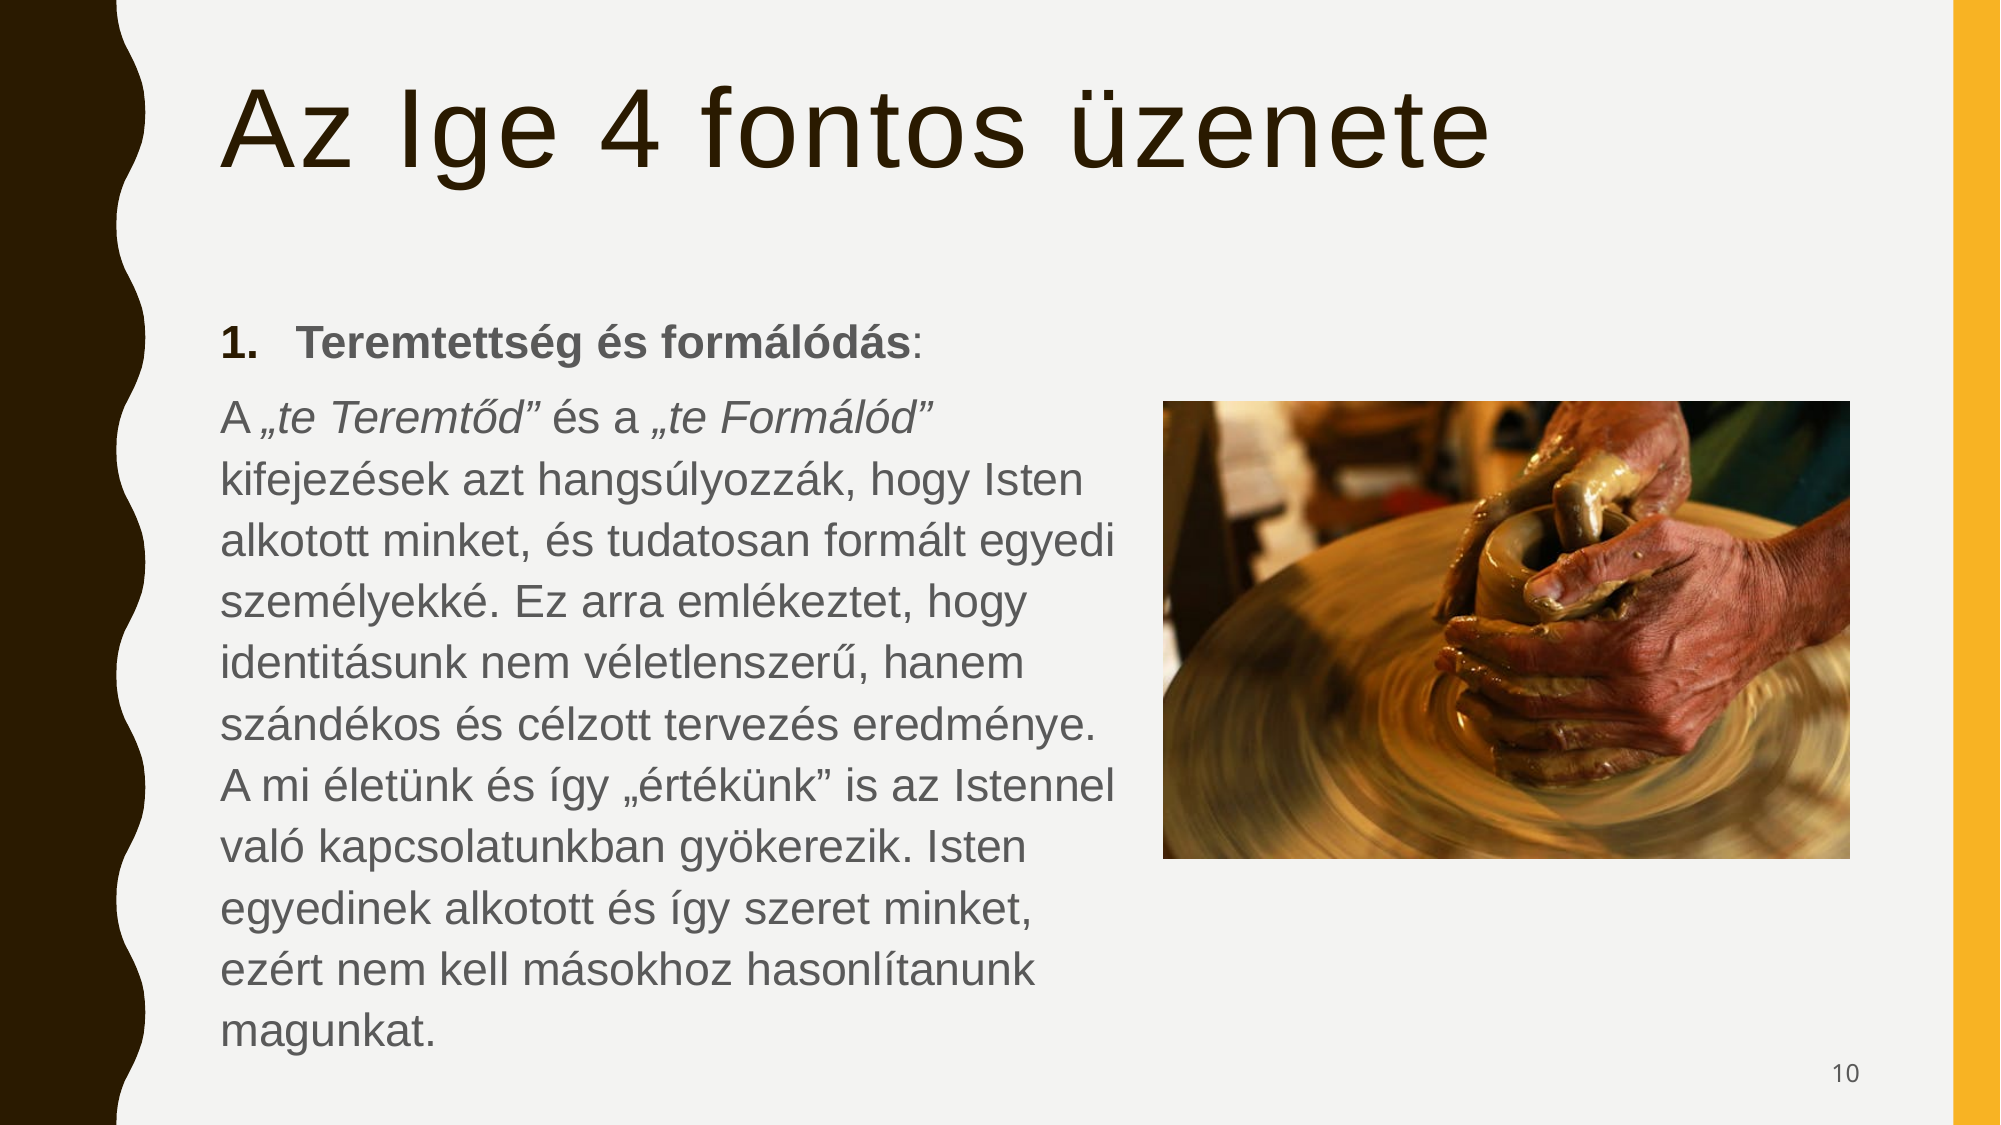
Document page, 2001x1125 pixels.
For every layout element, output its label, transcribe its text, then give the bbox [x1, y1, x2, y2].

picture [1163, 401, 1850, 859]
slide_number 10 [1412, 1045, 1875, 1103]
title Az Ige 4 fontos üzenete [205, 62, 1875, 215]
list Teremtettség és formálódás: A „te Teremtőd” és a „te Formálód” kifejezések azt hangsúlyozzák, hogy Isten alkotott minket, és tudatosan formált egyedi személyekké. Ez arra emlékeztet, hogy identitásunk nem véletlenszerű, hanem szándékos és célzott tervezés eredménye. A mi életünk és így „értékünk” is az Istennel való kapcsolatunkban gyökerezik. Isten egyedinek alkotott és így szeret minket, ezért nem kell másokhoz hasonlítanunk magunkat. [205, 299, 1139, 1070]
